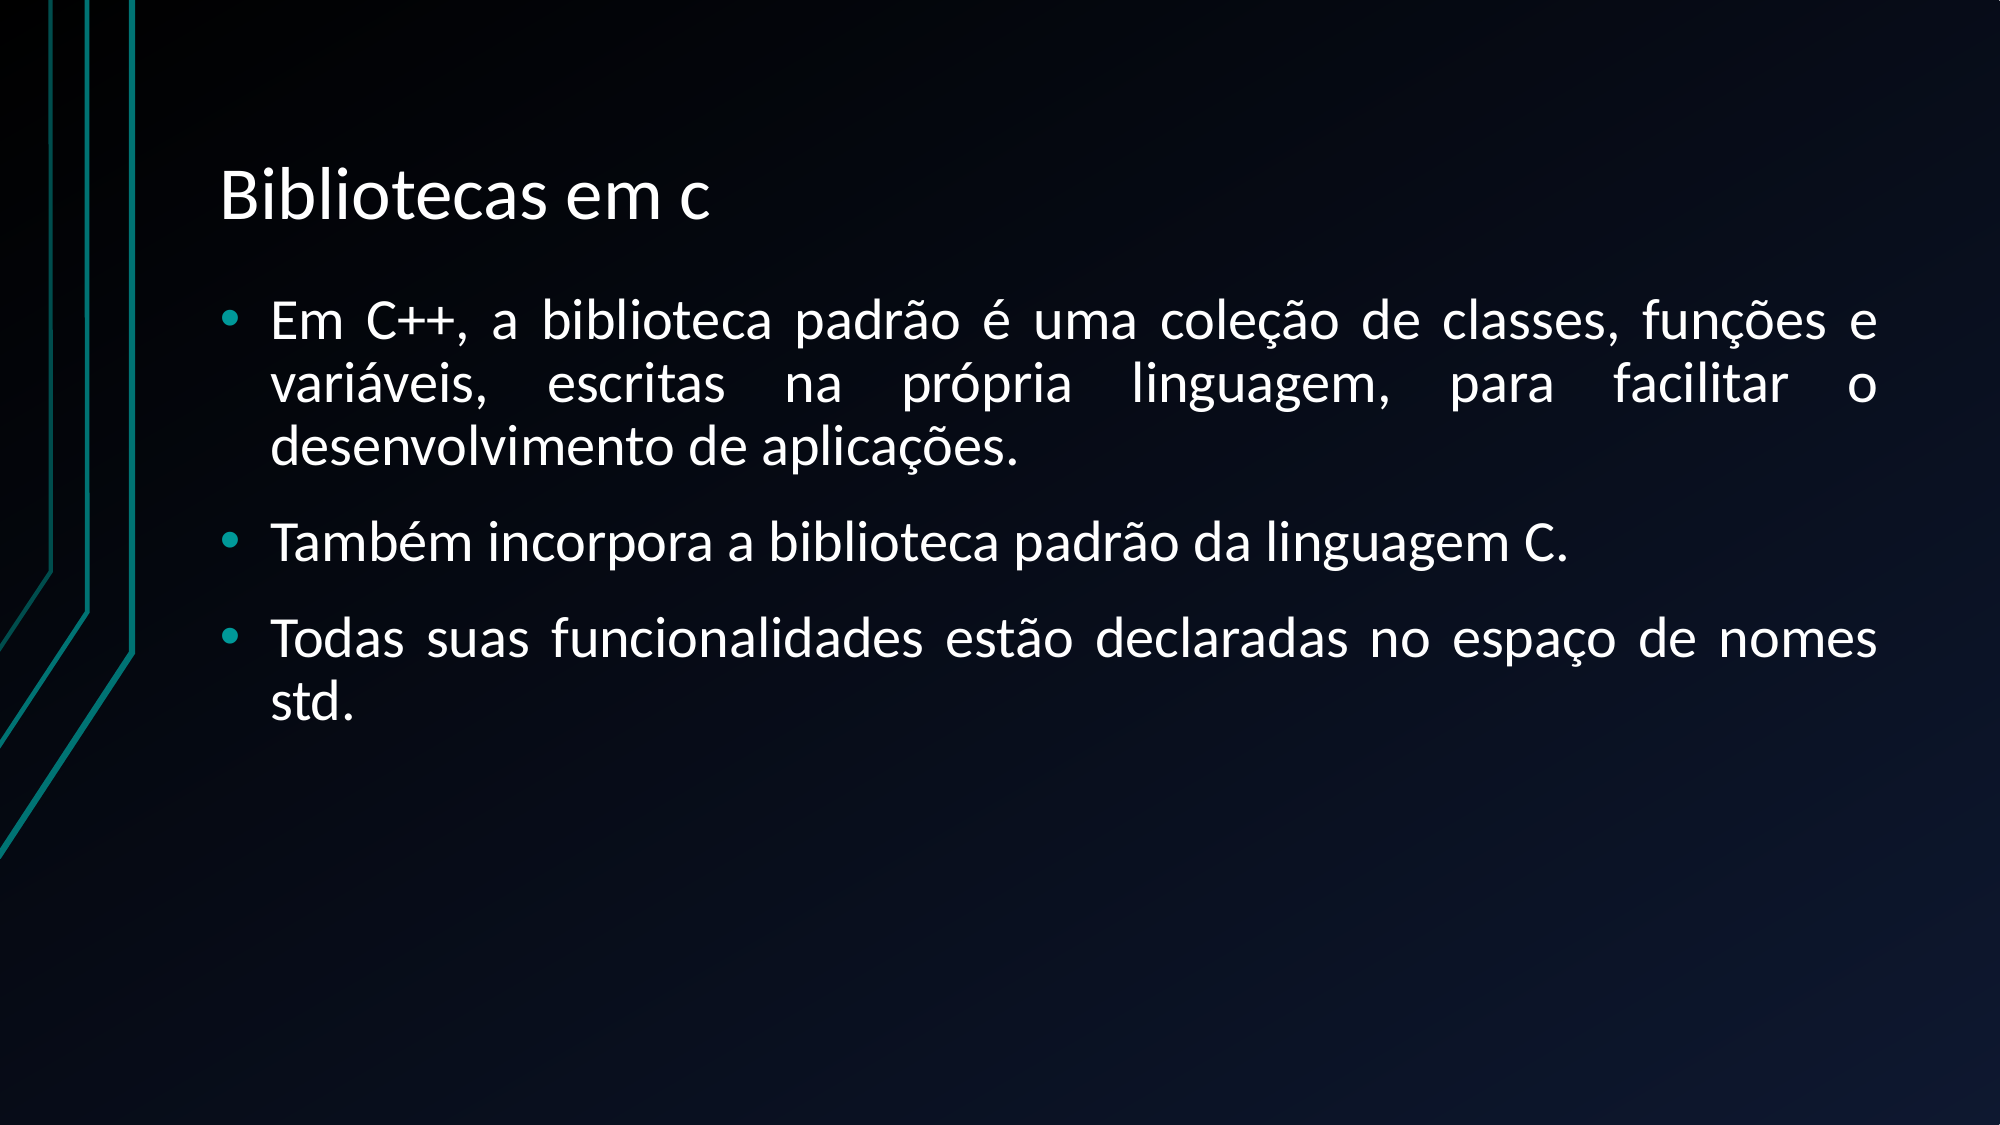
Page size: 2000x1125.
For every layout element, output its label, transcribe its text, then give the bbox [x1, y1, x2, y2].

list Em C++, a biblioteca padrão é uma coleção de classes, funções e variáveis, escritas na própria linguagem, para facilitar o desenvolvimento de aplicações. Também incorpora a biblioteca padrão da linguagem C. Todas suas funcionalidades estão declaradas no espaço de nomes std. [199, 279, 1900, 1012]
title Bibliotecas em c [199, 45, 1900, 246]
